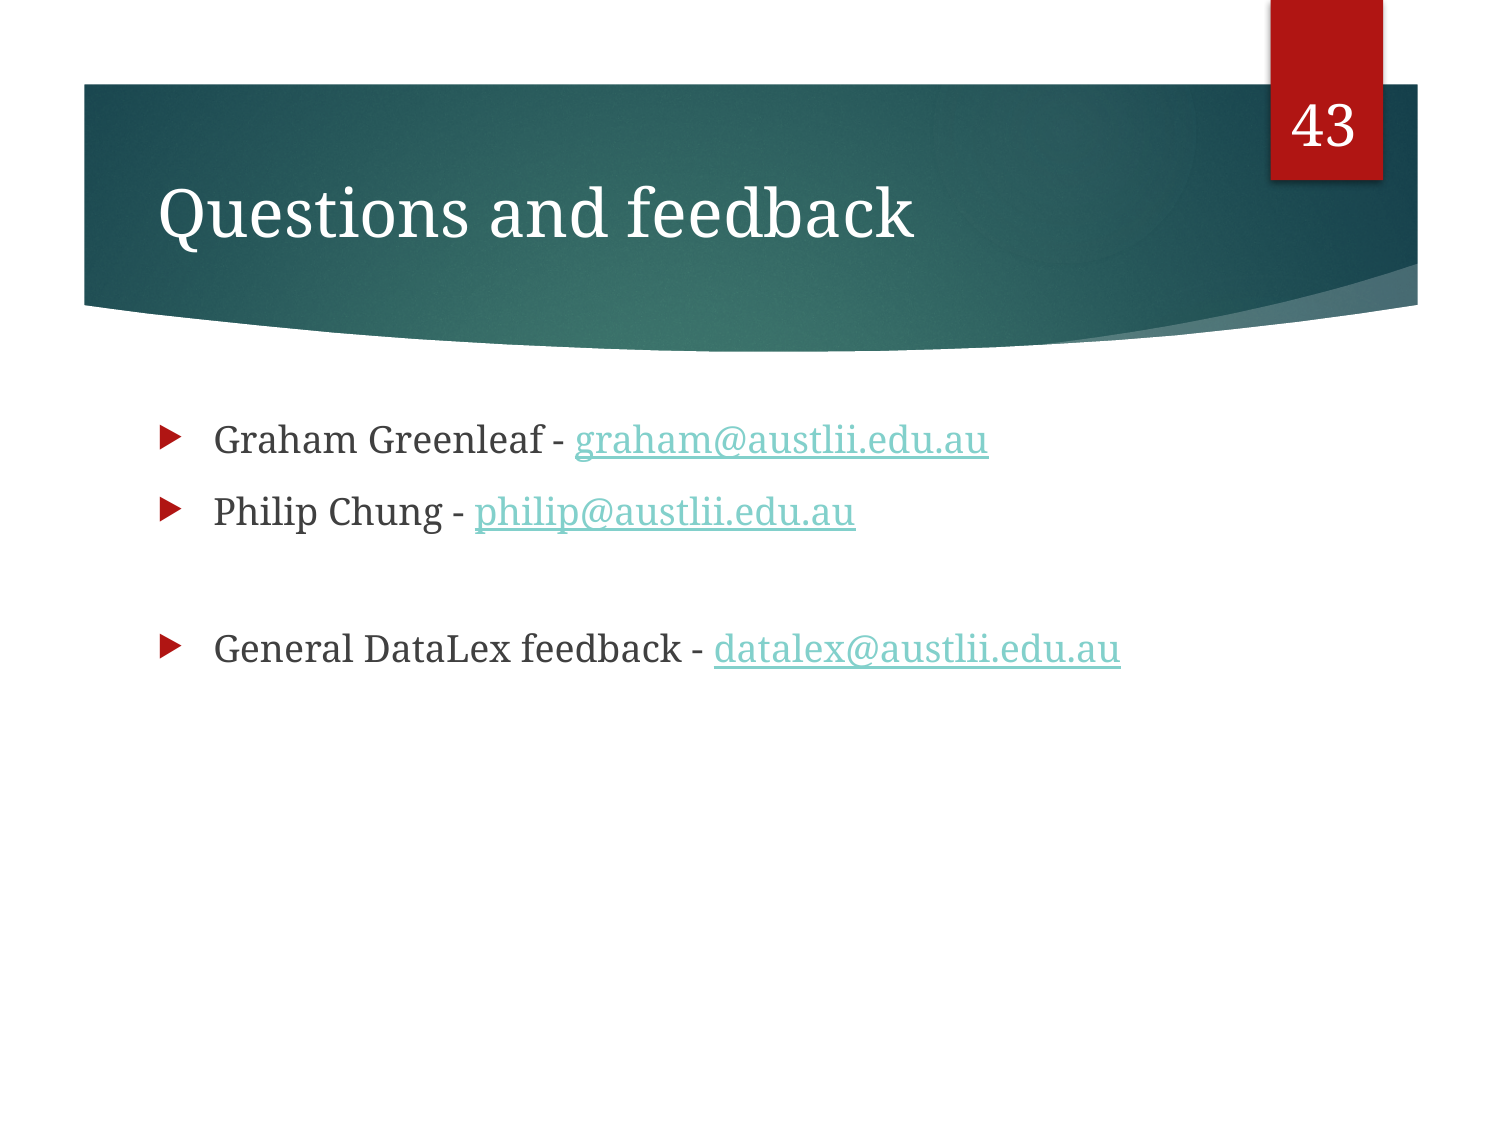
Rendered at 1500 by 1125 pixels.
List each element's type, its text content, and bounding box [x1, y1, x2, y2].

slide_number 43 [1259, 48, 1390, 175]
list Graham Greenleaf - graham@austlii.edu.au Philip Chung - philip@austlii.edu.au General DataLex feedback - datalex@austlii.edu.au [142, 408, 1183, 988]
title Questions and feedback [142, 152, 1183, 269]
